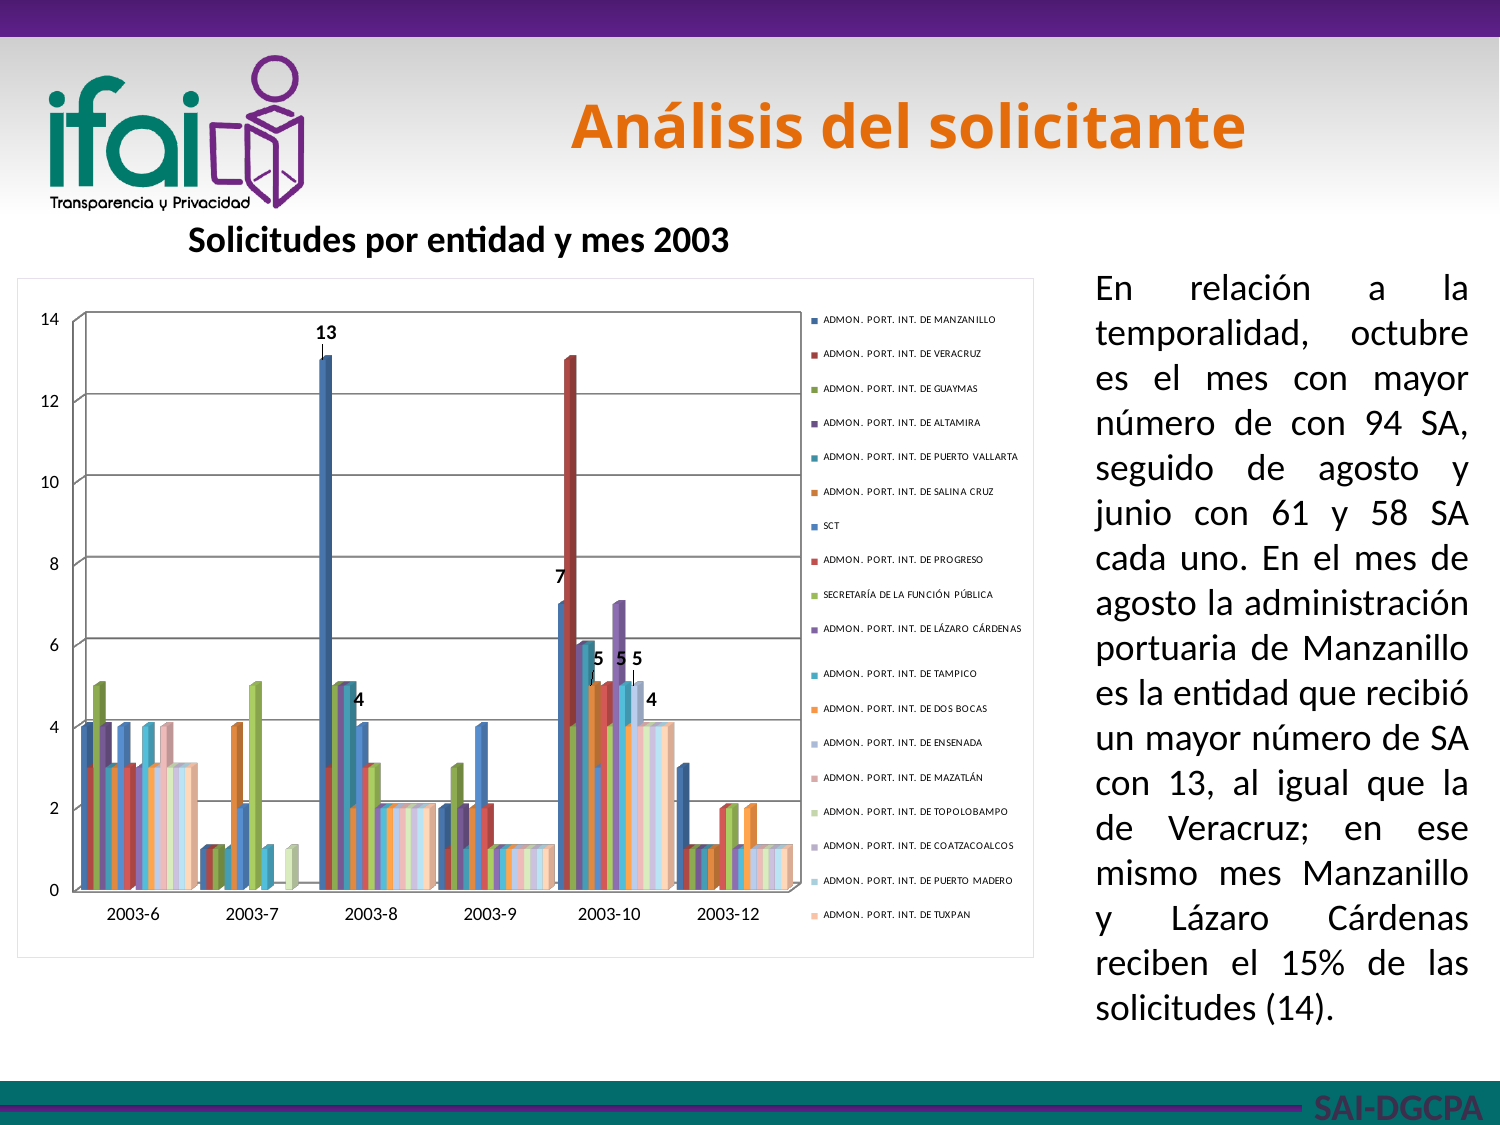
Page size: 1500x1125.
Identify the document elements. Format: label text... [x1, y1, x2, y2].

title Análisis del solicitante [348, 49, 1471, 200]
picture [0, 1081, 1500, 1125]
chart [17, 278, 1034, 958]
text_box En relación a la temporalidad, octubre es el mes con mayor número de con 94 SA, seguido de agosto y junio con 61 y 58 SA cada uno. En el mes de agosto la administración portuaria de Manzanillo es la entidad que recibió un mayor número de SA con 13, al igual que la de Veracruz; en ese mismo mes Manzanillo y Lázaro Cárdenas reciben el 15% de las solicitudes (14). [1080, 255, 1485, 1036]
text_box Solicitudes por entidad y mes 2003 [173, 208, 746, 268]
picture [0, 9, 372, 268]
